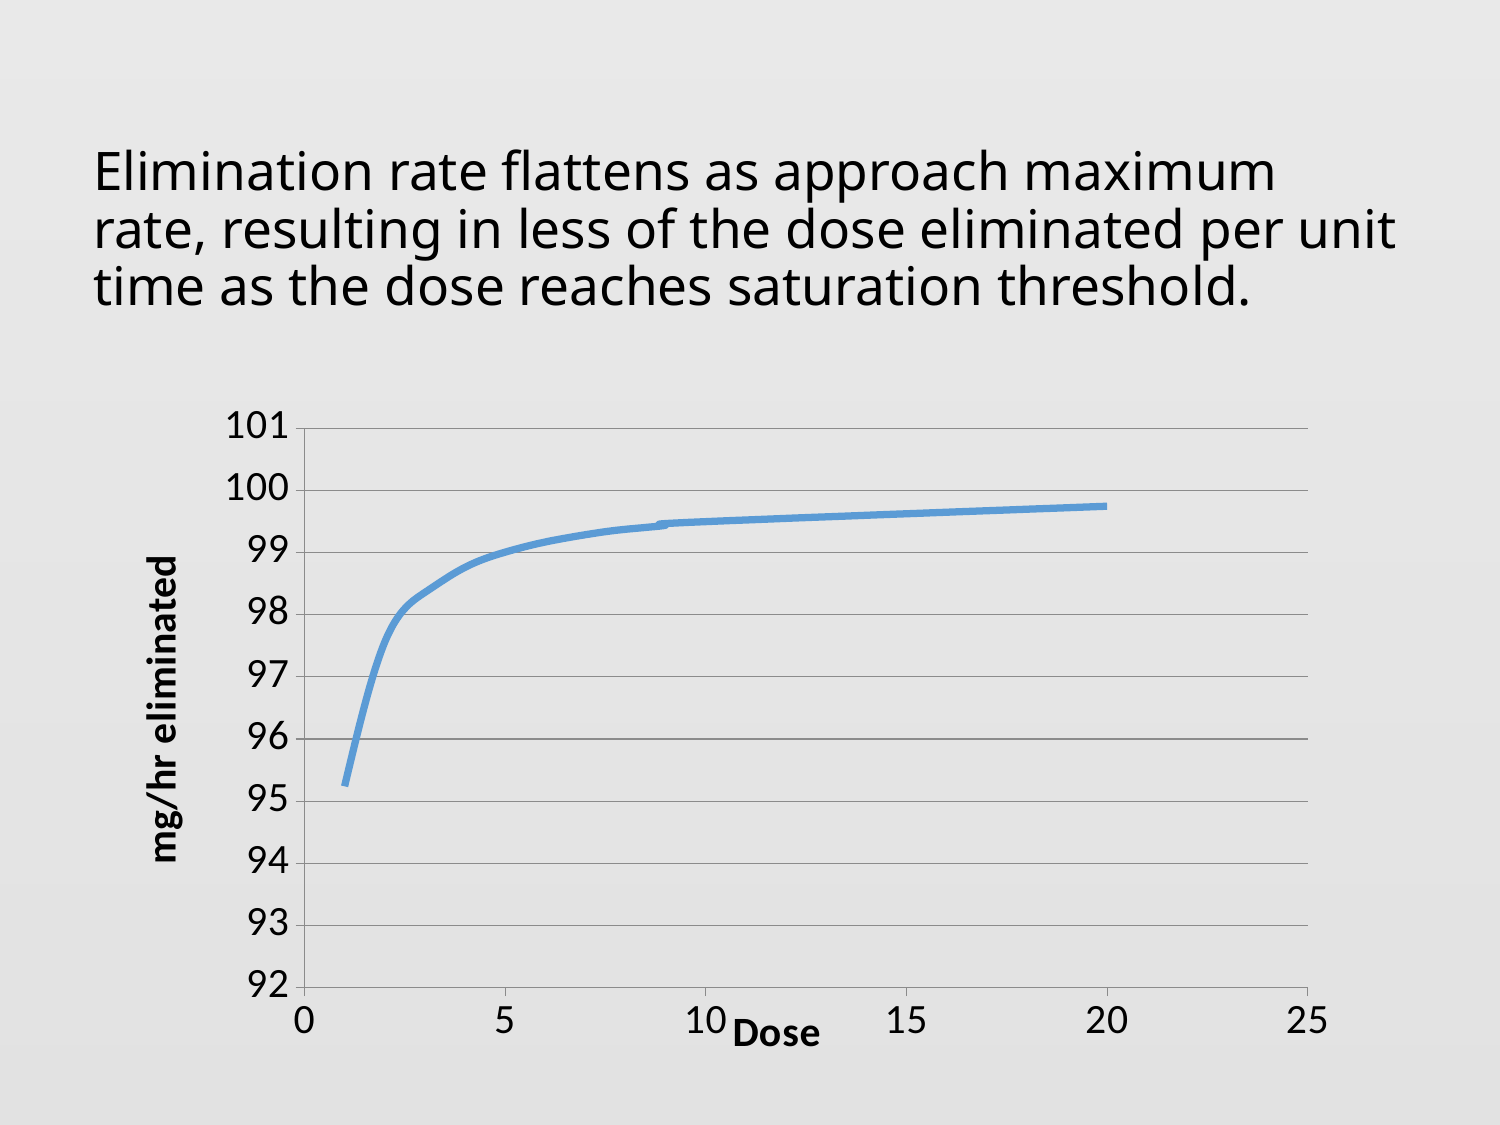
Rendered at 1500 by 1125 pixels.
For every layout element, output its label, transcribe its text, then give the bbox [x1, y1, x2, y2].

title Elimination rate flattens as approach maximum rate, resulting in less of the dose eliminated per unit time as the dose reaches saturation threshold. [78, 122, 1421, 340]
chart [103, 355, 1397, 1070]
